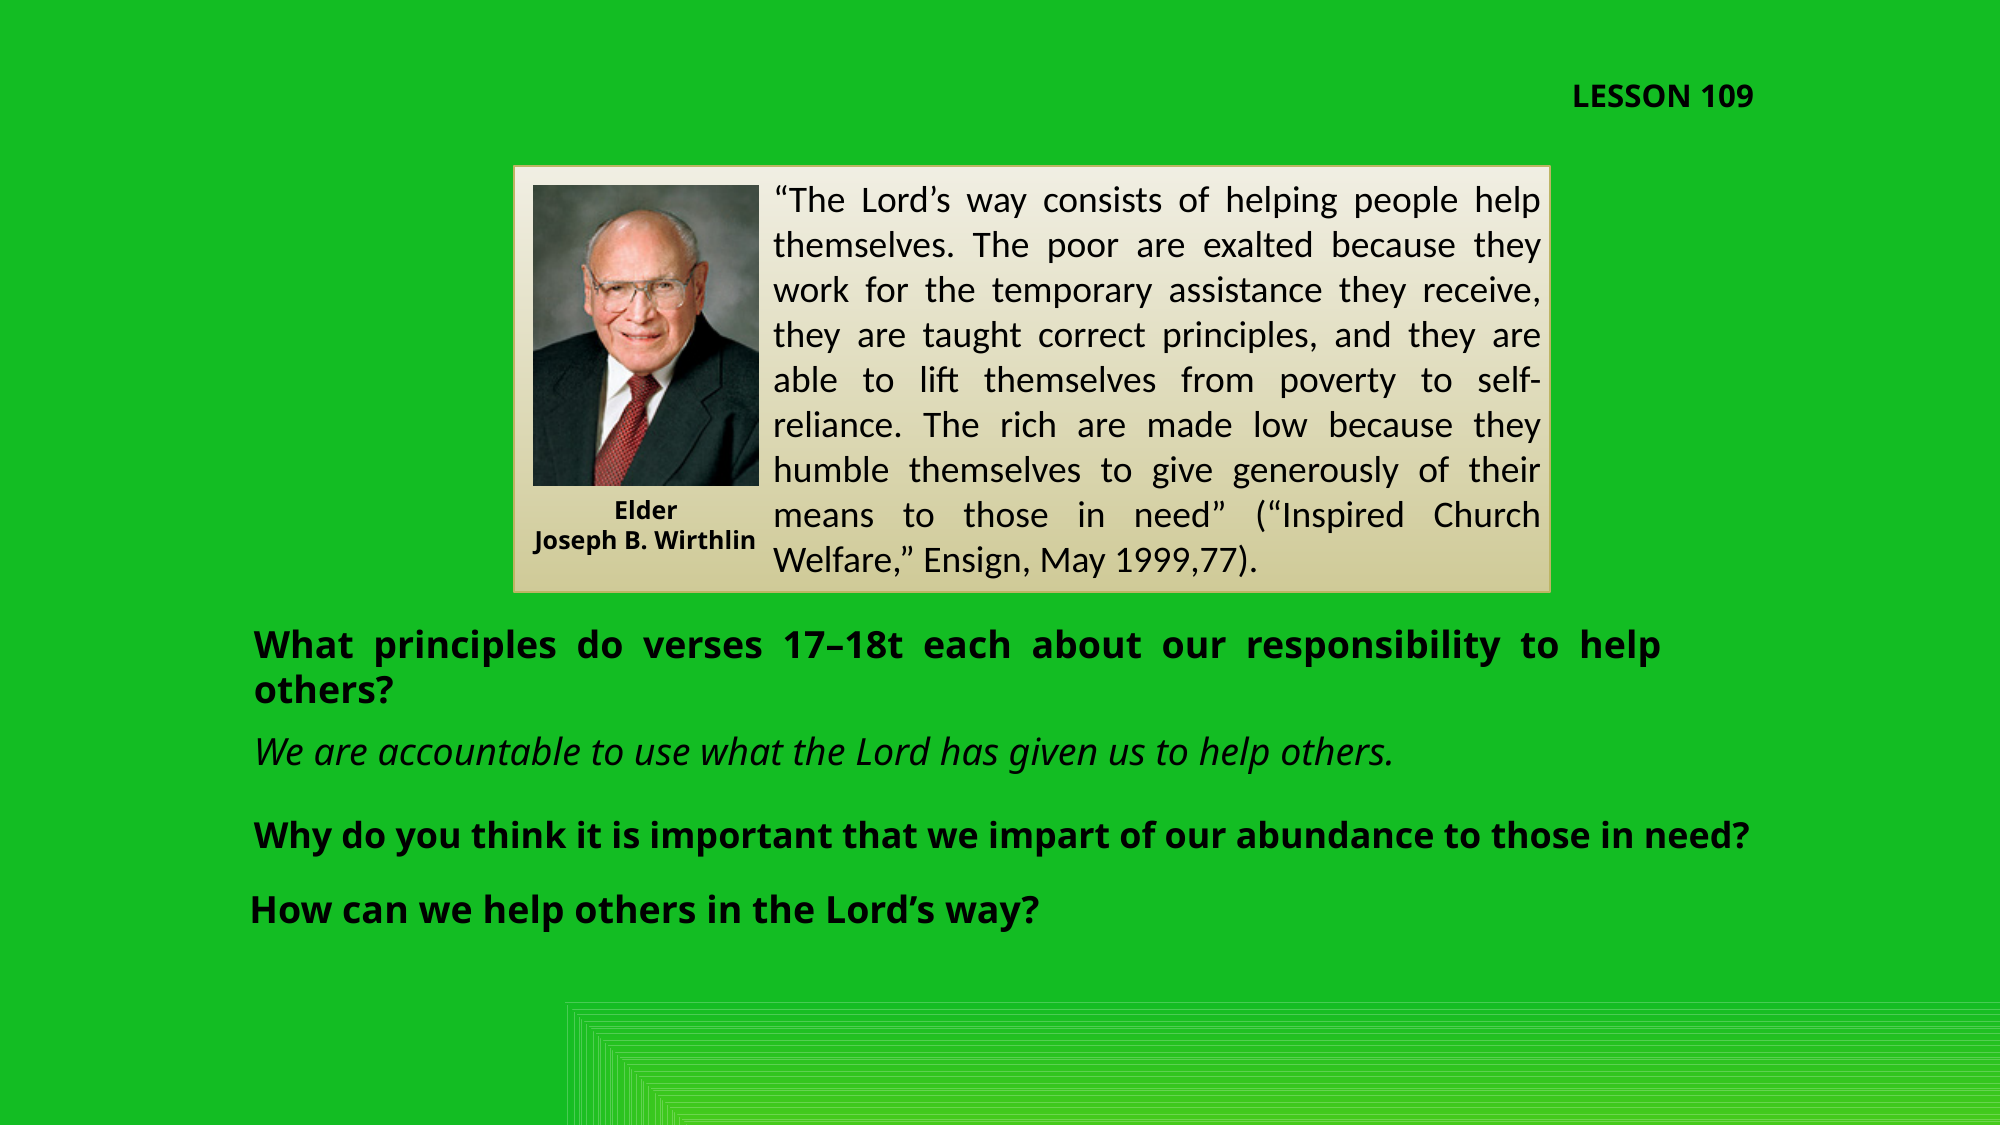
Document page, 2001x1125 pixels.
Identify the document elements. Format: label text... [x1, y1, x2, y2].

text_box We are accountable to use what the Lord has given us to help others. [239, 720, 1472, 780]
text_box LESSON 109 [1556, 68, 1773, 147]
text_box How can we help others in the Lord’s way? [234, 878, 1056, 939]
text_box “The Lord’s way consists of helping people help themselves. The poor are exalted because they work for the temporary assistance they receive, they are taught correct principles, and they are able to lift themselves from poverty to self-reliance. The rich are made low because they humble themselves to give generously of their means to those in need” (“Inspired Church Welfare,” Ensign, May 1999,77). [758, 168, 1557, 588]
picture [532, 185, 759, 487]
text_box Elder Joseph B. Wirthlin [519, 487, 772, 563]
text_box Why do you think it is important that we impart of our abundance to those in need? [239, 805, 1805, 864]
text_box [513, 165, 1551, 593]
text_box What principles do verses 17–18t each about our responsibility to help others? [239, 614, 1678, 719]
